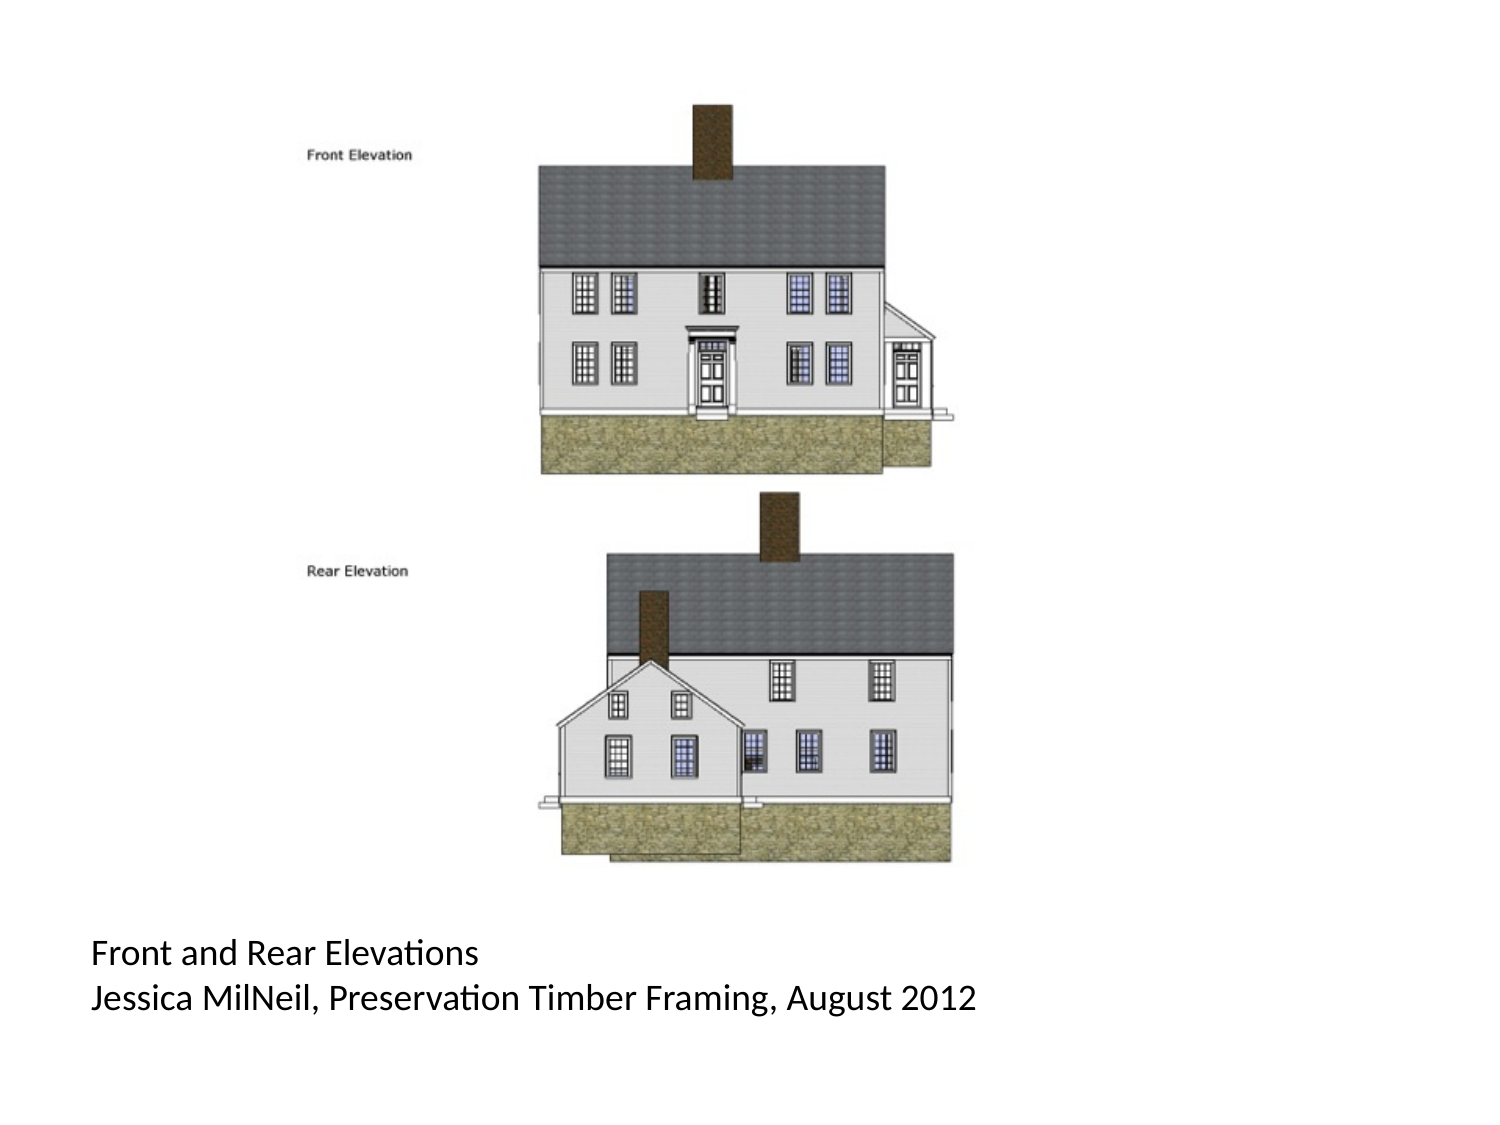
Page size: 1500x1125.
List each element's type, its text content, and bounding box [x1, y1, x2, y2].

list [74, 65, 1426, 921]
title Front and Rear Elevations Jessica MilNeil, Preservation Timber Framing, August 2012 [76, 926, 1427, 1077]
